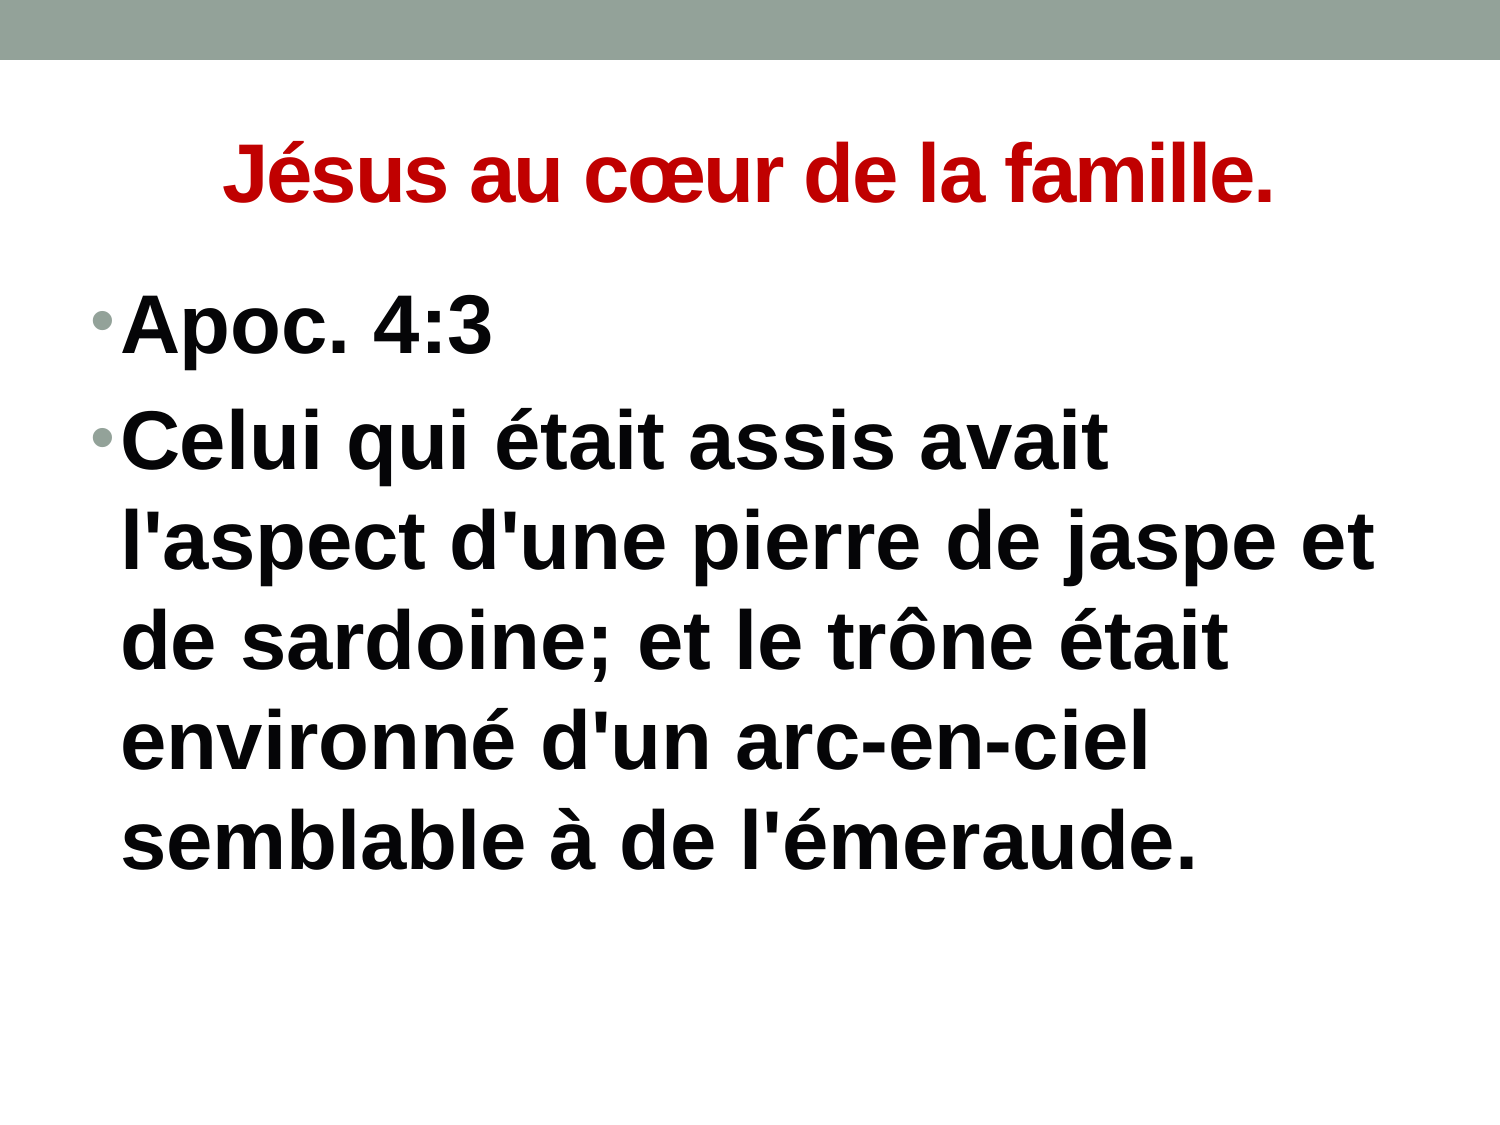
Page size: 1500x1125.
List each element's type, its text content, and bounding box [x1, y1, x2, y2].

title Jésus au cœur de la famille. [75, 87, 1425, 250]
list Apoc. 4:3 Celui qui était assis avait l'aspect d'une pierre de jaspe et de sardoine; et le trône était environné d'un arc-en-ciel semblable à de l'émeraude. [75, 262, 1425, 1063]
